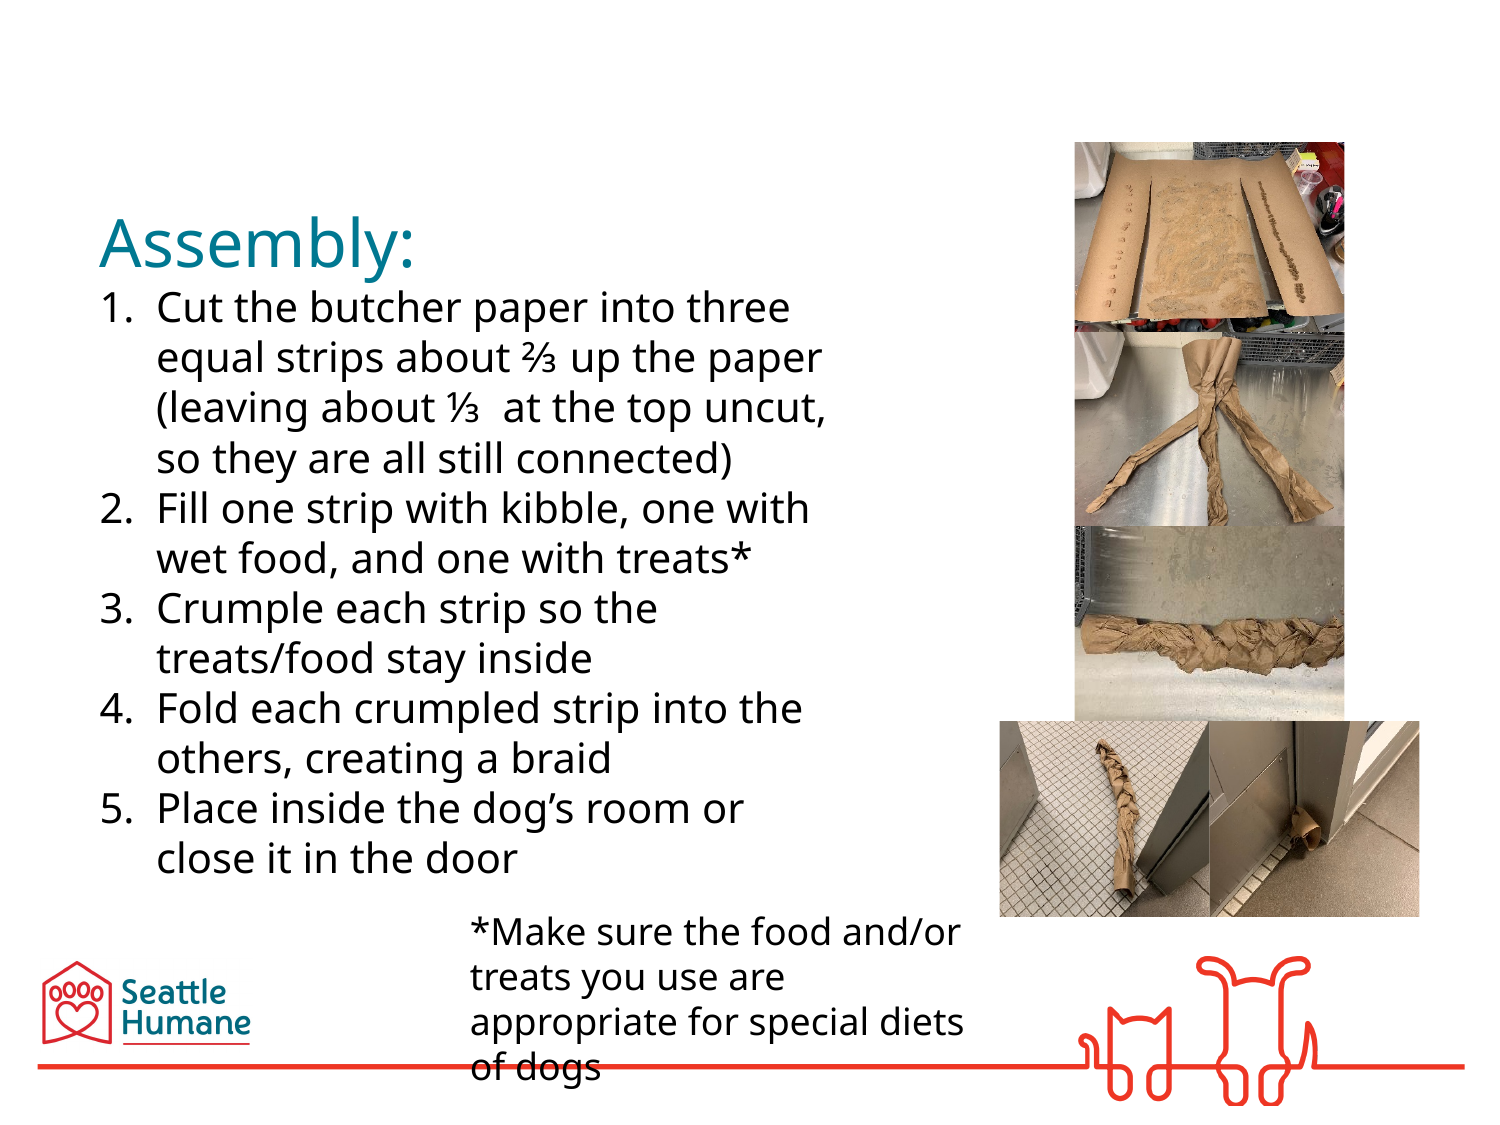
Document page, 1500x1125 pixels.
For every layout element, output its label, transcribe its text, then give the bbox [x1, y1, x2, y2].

text_box Braids [178, 122, 1322, 368]
picture [999, 142, 1420, 917]
picture [39, 958, 253, 1053]
text_box Assembly: Cut the butcher paper into three equal strips about ⅔ up the paper (leaving about ⅓ at the top uncut, so they are all still connected) Fill one strip with kibble, one with wet food, and one with treats* Crumple each strip so the treats/food stay inside Fold each crumpled strip into the others, creating a braid Place inside the dog’s room or close it in the door [84, 193, 850, 889]
text_box *Make sure the food and/or treats you use are appropriate for special diets of dogs [454, 901, 1000, 1096]
